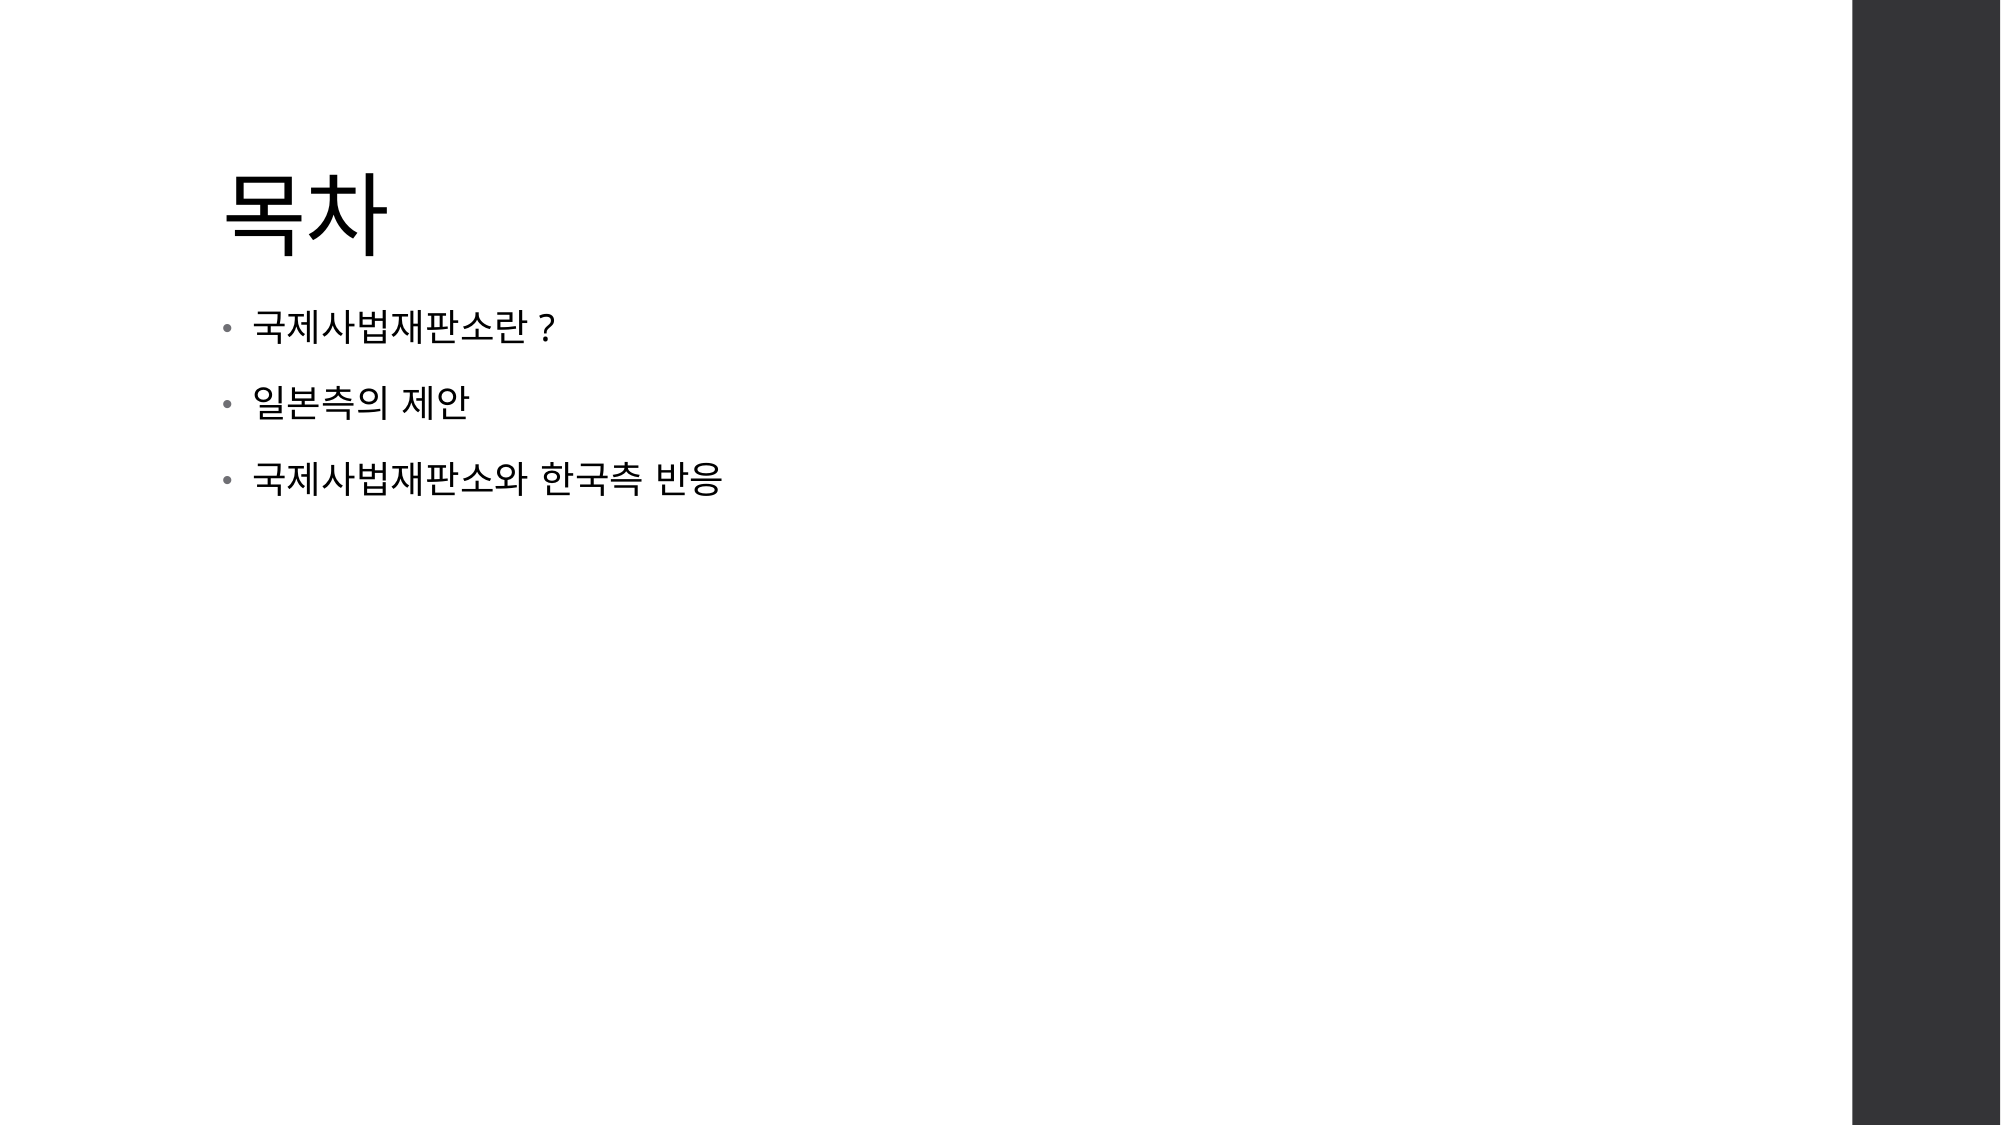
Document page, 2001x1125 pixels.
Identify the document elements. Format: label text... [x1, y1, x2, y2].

title 목차 [206, 60, 1797, 278]
list 국제사법재판소란? 일본측의 제안 국제사법재판소와 한국측 반응 [206, 299, 1617, 1014]
